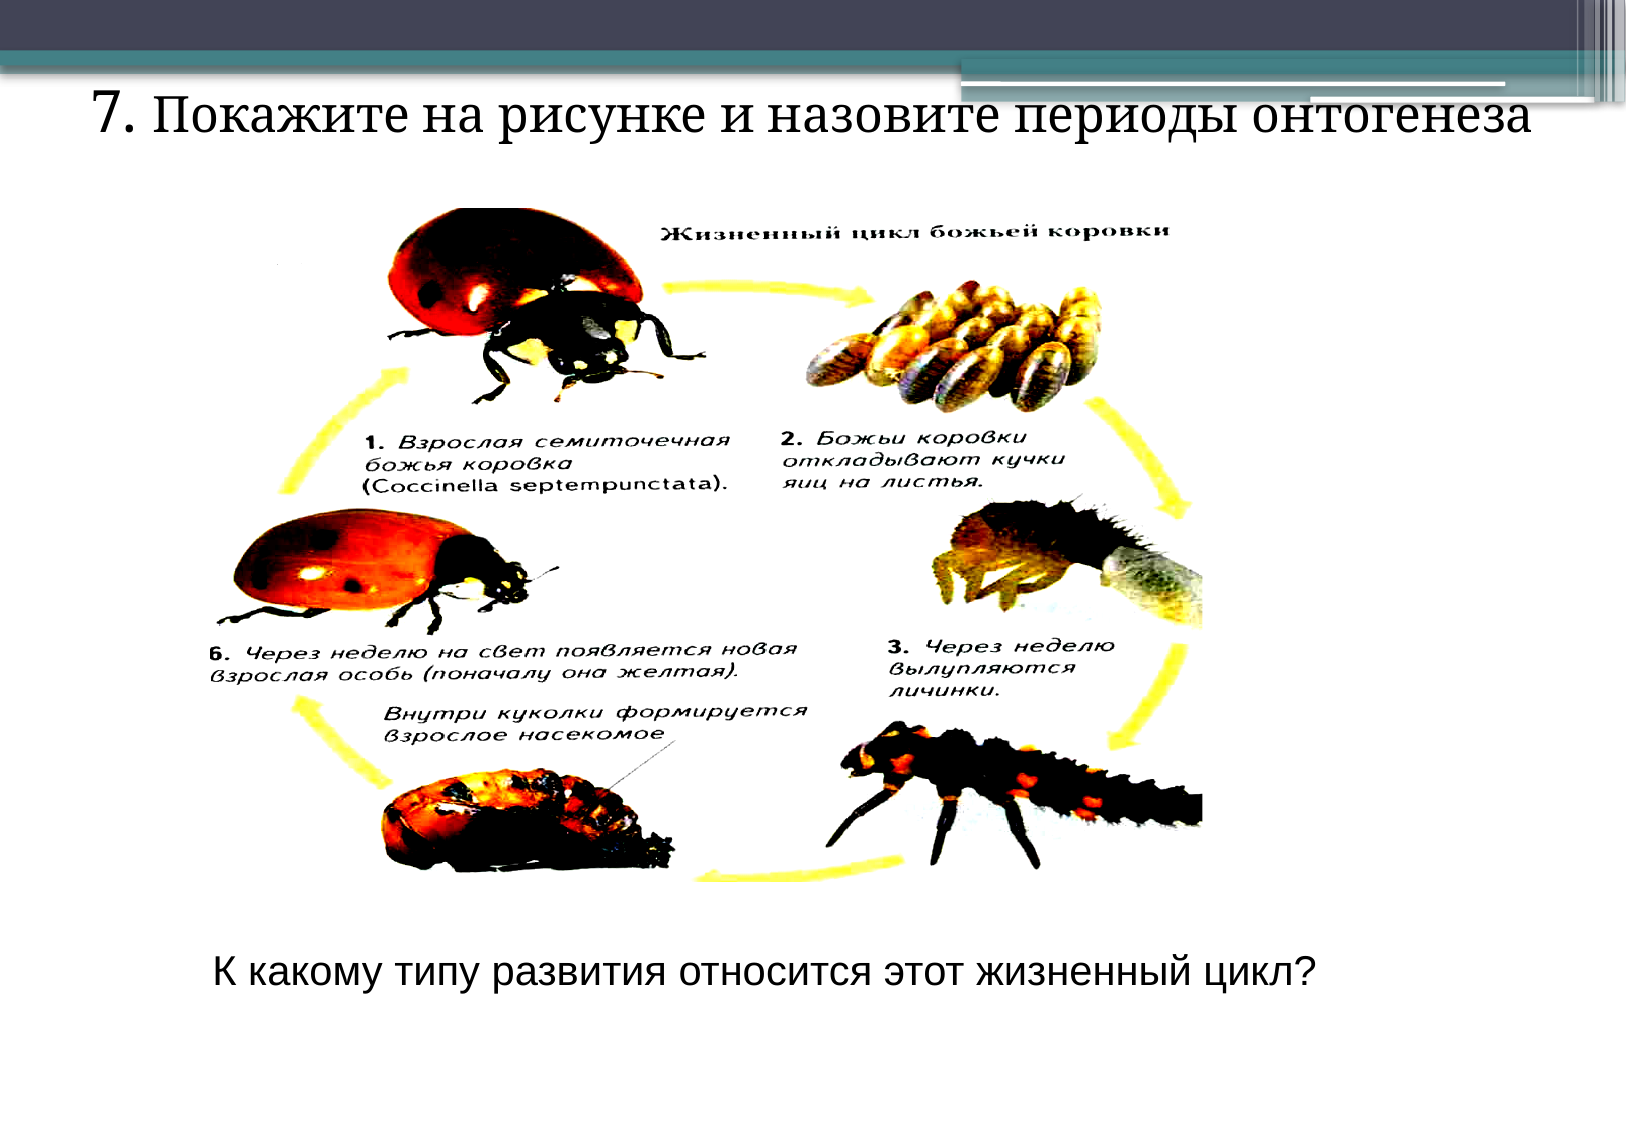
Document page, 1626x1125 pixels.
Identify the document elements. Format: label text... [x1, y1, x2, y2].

picture [209, 207, 1203, 882]
list 7. Покажите на рисунке и назовите периоды онтогенеза [57, 66, 1555, 1125]
text_box К какому типу развития относится этот жизненный цикл? [197, 936, 1332, 1002]
